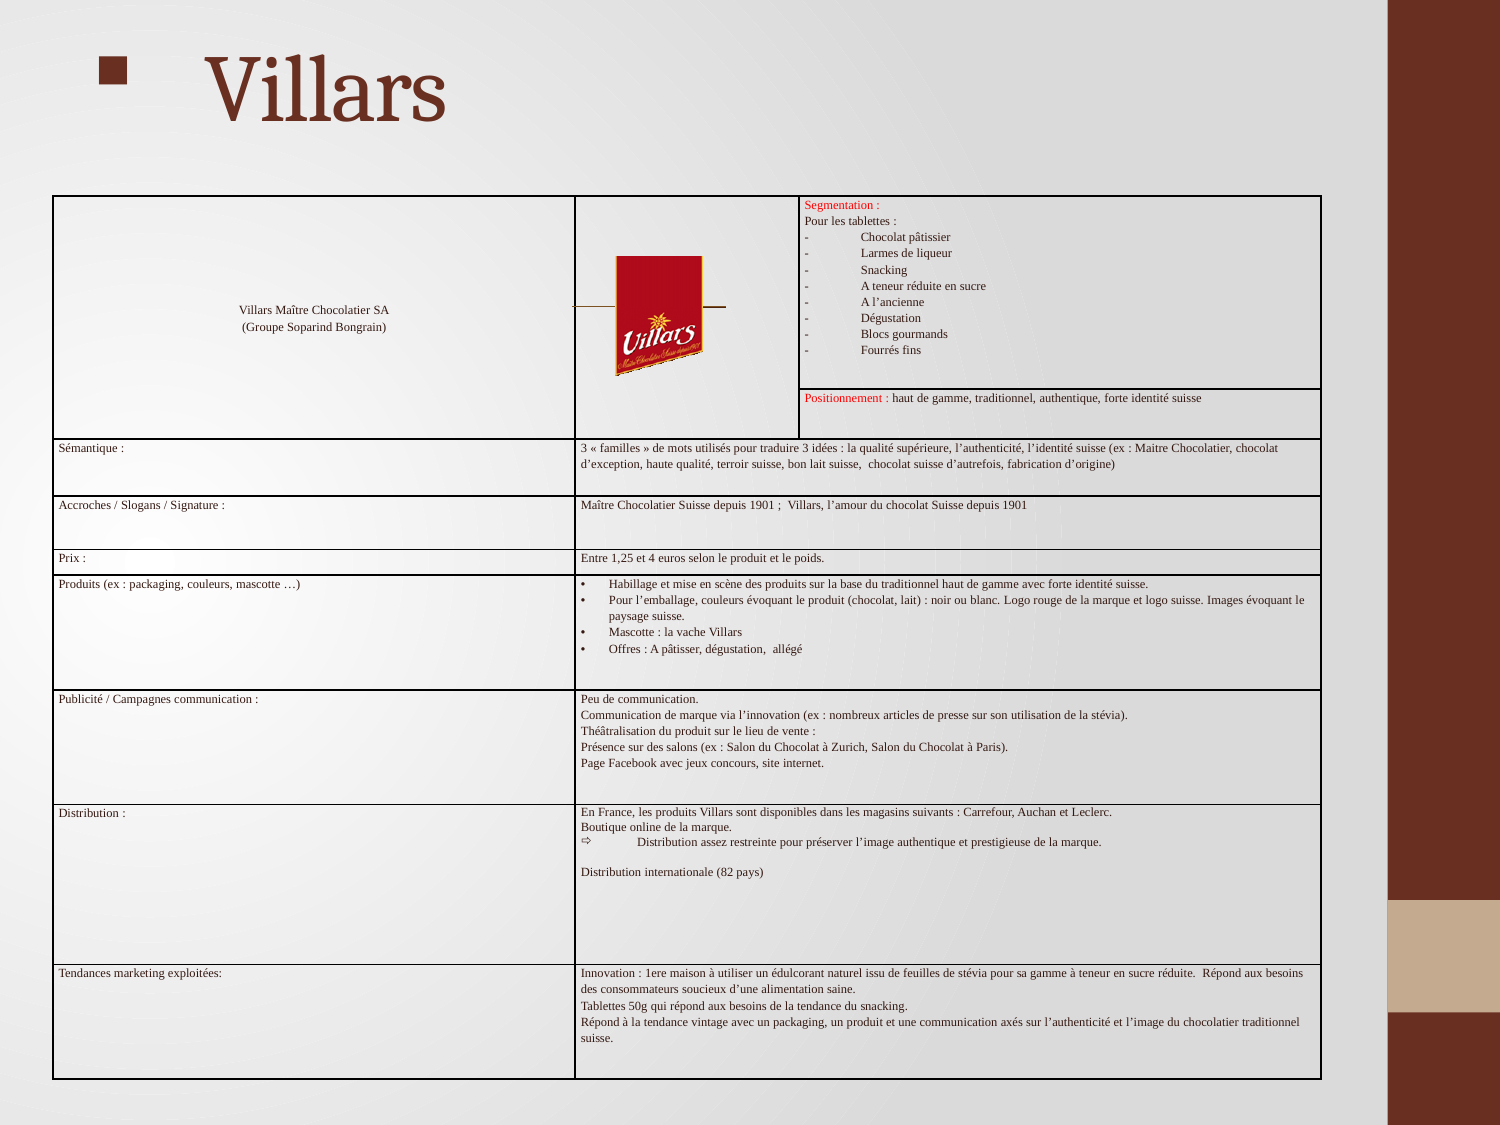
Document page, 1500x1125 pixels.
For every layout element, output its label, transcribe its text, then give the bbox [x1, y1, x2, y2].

table_header [576, 197, 798, 438]
title Villars [76, 161, 1327, 350]
table_cell En France, les produits Villars sont disponibles dans les magasins suivants : Carrefour, Auchan et Leclerc. Boutique online de la marque. Distribution assez restreinte pour préserver l’image authentique et prestigieuse de la marque. Distribution internationale (82 pays) [576, 805, 1320, 964]
table_cell Habillage et mise en scène des produits sur la base du traditionnel haut de gamme avec forte identité suisse. Pour l’emballage, couleurs évoquant le produit (chocolat, lait) : noir ou blanc. Logo rouge de la marque et logo suisse. Images évoquant le paysage suisse. Mascotte : la vache Villars Offres : A pâtisser, dégustation, allégé [576, 576, 1320, 689]
table_cell Innovation : 1ere maison à utiliser un édulcorant naturel issu de feuilles de stévia pour sa gamme à teneur en sucre réduite. Répond aux besoins des consommateurs soucieux d’une alimentation saine. Tablettes 50g qui répond aux besoins de la tendance du snacking. Répond à la tendance vintage avec un packaging, un produit et une communication axés sur l’authenticité et l’image du chocolatier traditionnel suisse. [576, 965, 1320, 1078]
table_cell Maître Chocolatier Suisse depuis 1901 ; Villars, l’amour du chocolat Suisse depuis 1901 [576, 497, 1320, 549]
table_cell Sémantique : [54, 440, 574, 495]
table_cell 3 « familles » de mots utilisés pour traduire 3 idées : la qualité supérieure, l’authenticité, l’identité suisse (ex : Maitre Chocolatier, chocolat d’exception, haute qualité, terroir suisse, bon lait suisse, chocolat suisse d’autrefois, fabrication d’origine) [576, 440, 1320, 495]
table_cell Accroches / Slogans / Signature : [54, 497, 574, 549]
table_cell Entre 1,25 et 4 euros selon le produit et le poids. [576, 550, 1320, 574]
table_header Villars Maître Chocolatier SA (Groupe Soparind Bongrain) [54, 197, 574, 438]
table_cell Publicité / Campagnes communication : [54, 691, 574, 804]
picture [572, 254, 727, 383]
table_cell Positionnement : haut de gamme, traditionnel, authentique, forte identité suisse [800, 390, 1320, 438]
table_cell Peu de communication. Communication de marque via l’innovation (ex : nombreux articles de presse sur son utilisation de la stévia). Théâtralisation du produit sur le lieu de vente : Présence sur des salons (ex : Salon du Chocolat à Zurich, Salon du Chocolat à Paris). Page Facebook avec jeux concours, site internet. [576, 691, 1320, 804]
table_cell Distribution : [54, 805, 574, 964]
table_header Segmentation : Pour les tablettes : Chocolat pâtissier Larmes de liqueur Snacking A teneur réduite en sucre A l’ancienne Dégustation Blocs gourmands Fourrés fins [800, 197, 1320, 388]
table_cell Prix : [54, 550, 574, 574]
table_cell Produits (ex : packaging, couleurs, mascotte …) [54, 576, 574, 689]
table_cell Tendances marketing exploitées: [54, 965, 574, 1078]
